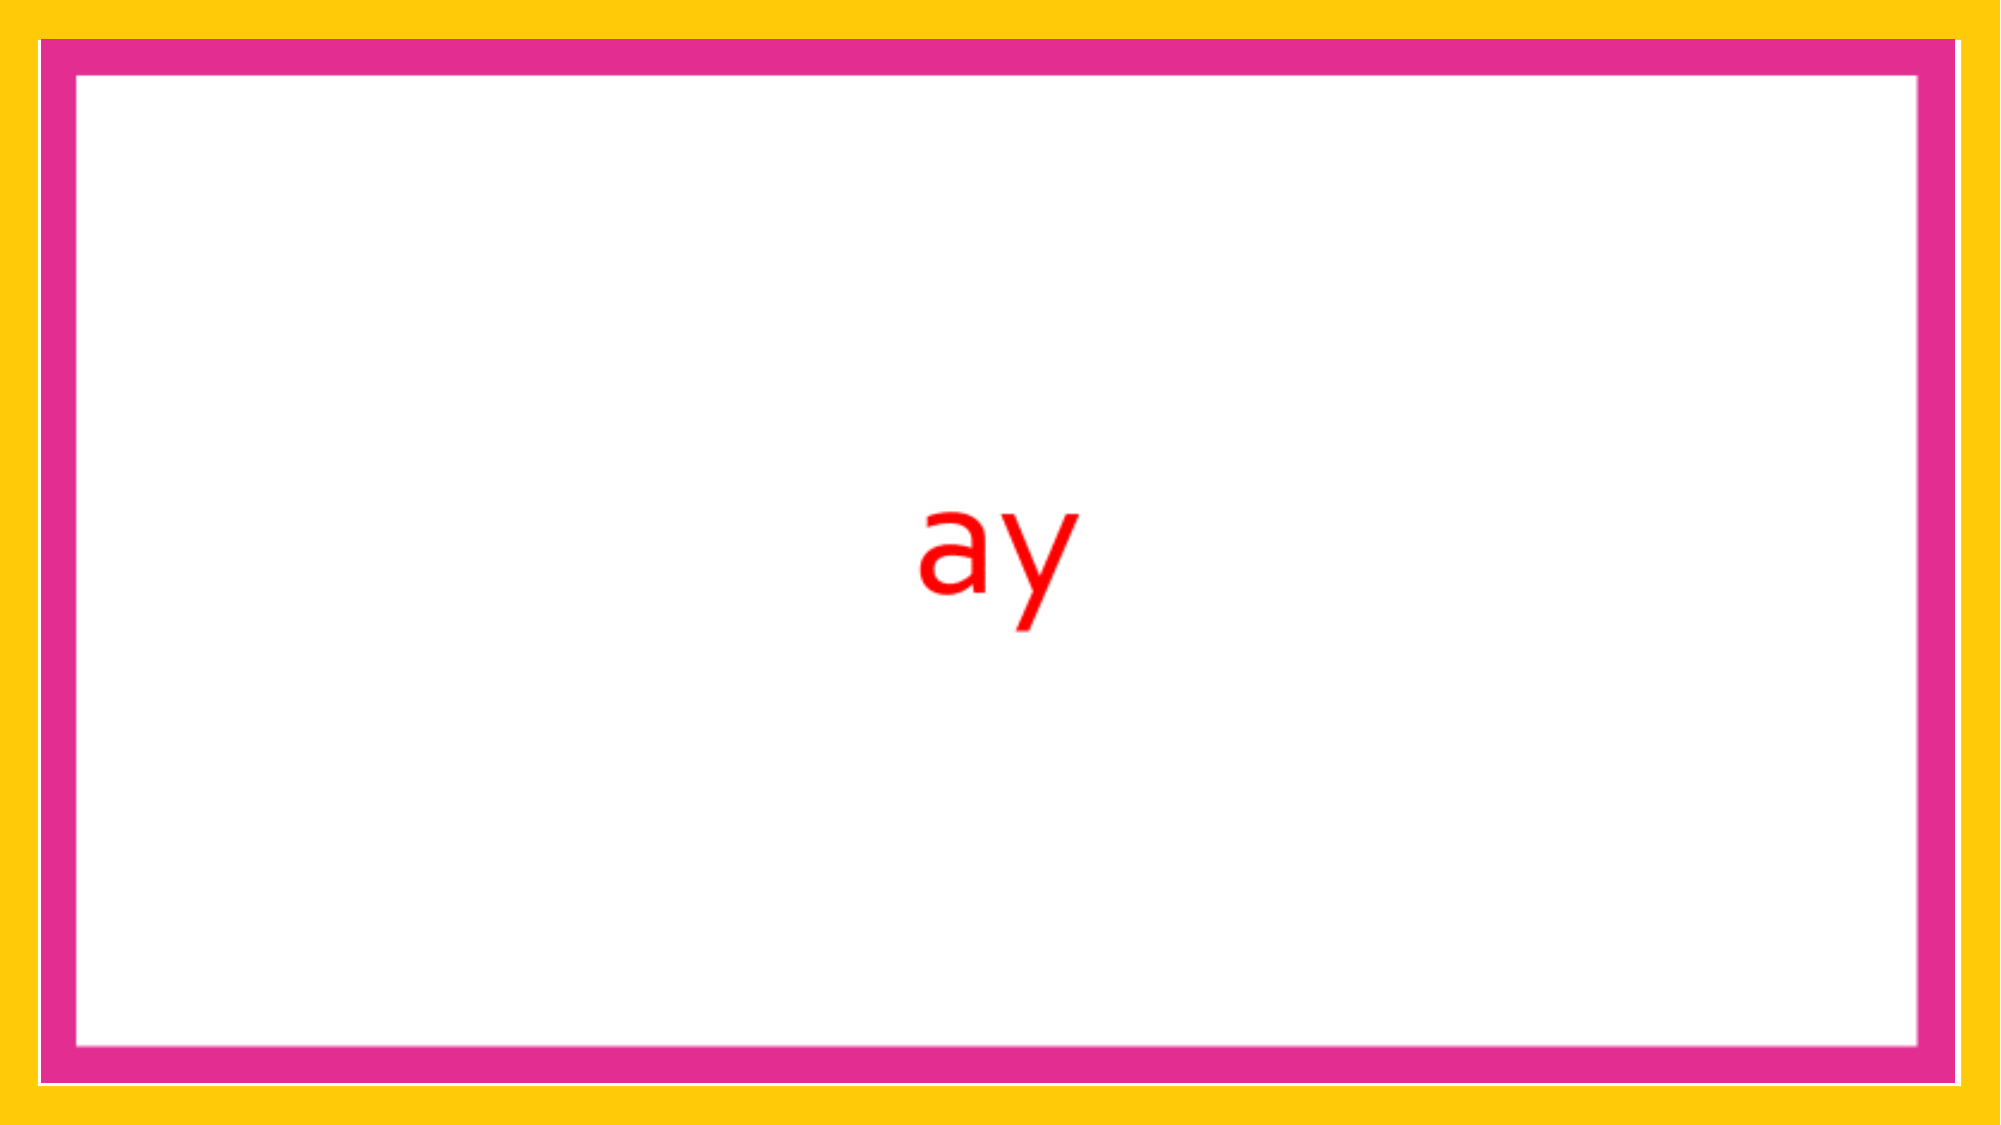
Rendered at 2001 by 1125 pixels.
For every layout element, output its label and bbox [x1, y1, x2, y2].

picture [40, 38, 1955, 1083]
